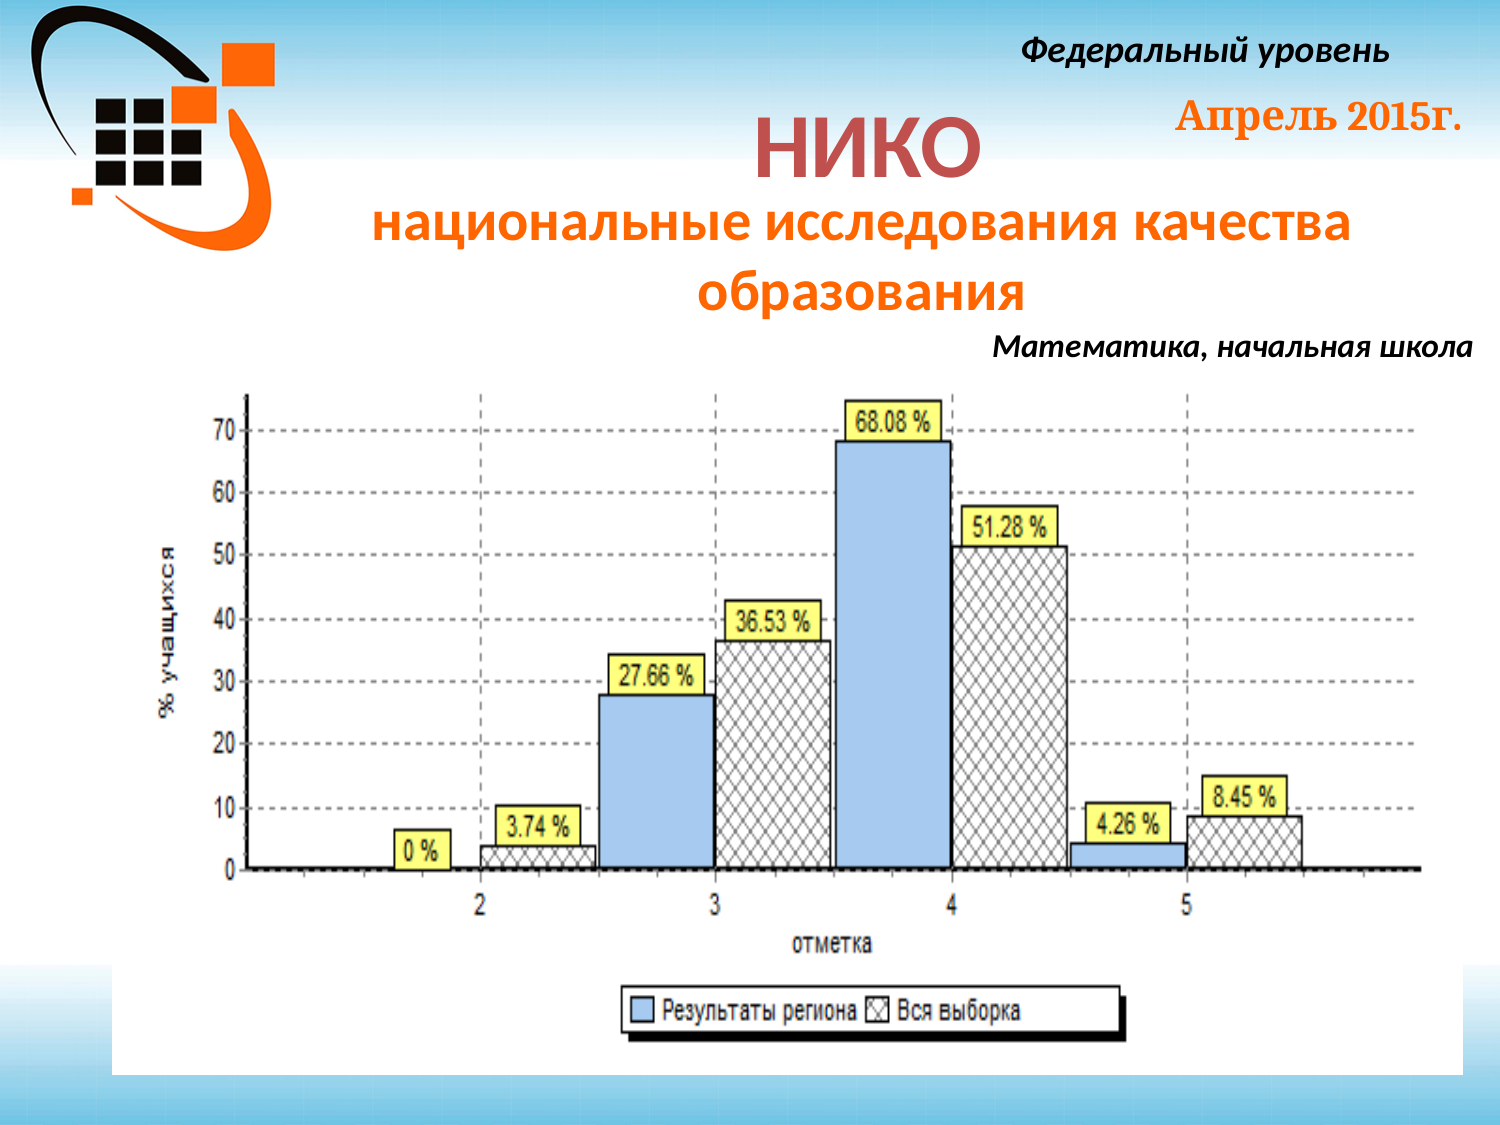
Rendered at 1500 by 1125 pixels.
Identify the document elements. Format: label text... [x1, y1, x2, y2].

text_box национальные исследования качества образования [289, 264, 1435, 330]
text_box Математика, начальная школа [977, 316, 1489, 372]
picture [0, 368, 1500, 1125]
picture [0, 0, 1500, 256]
